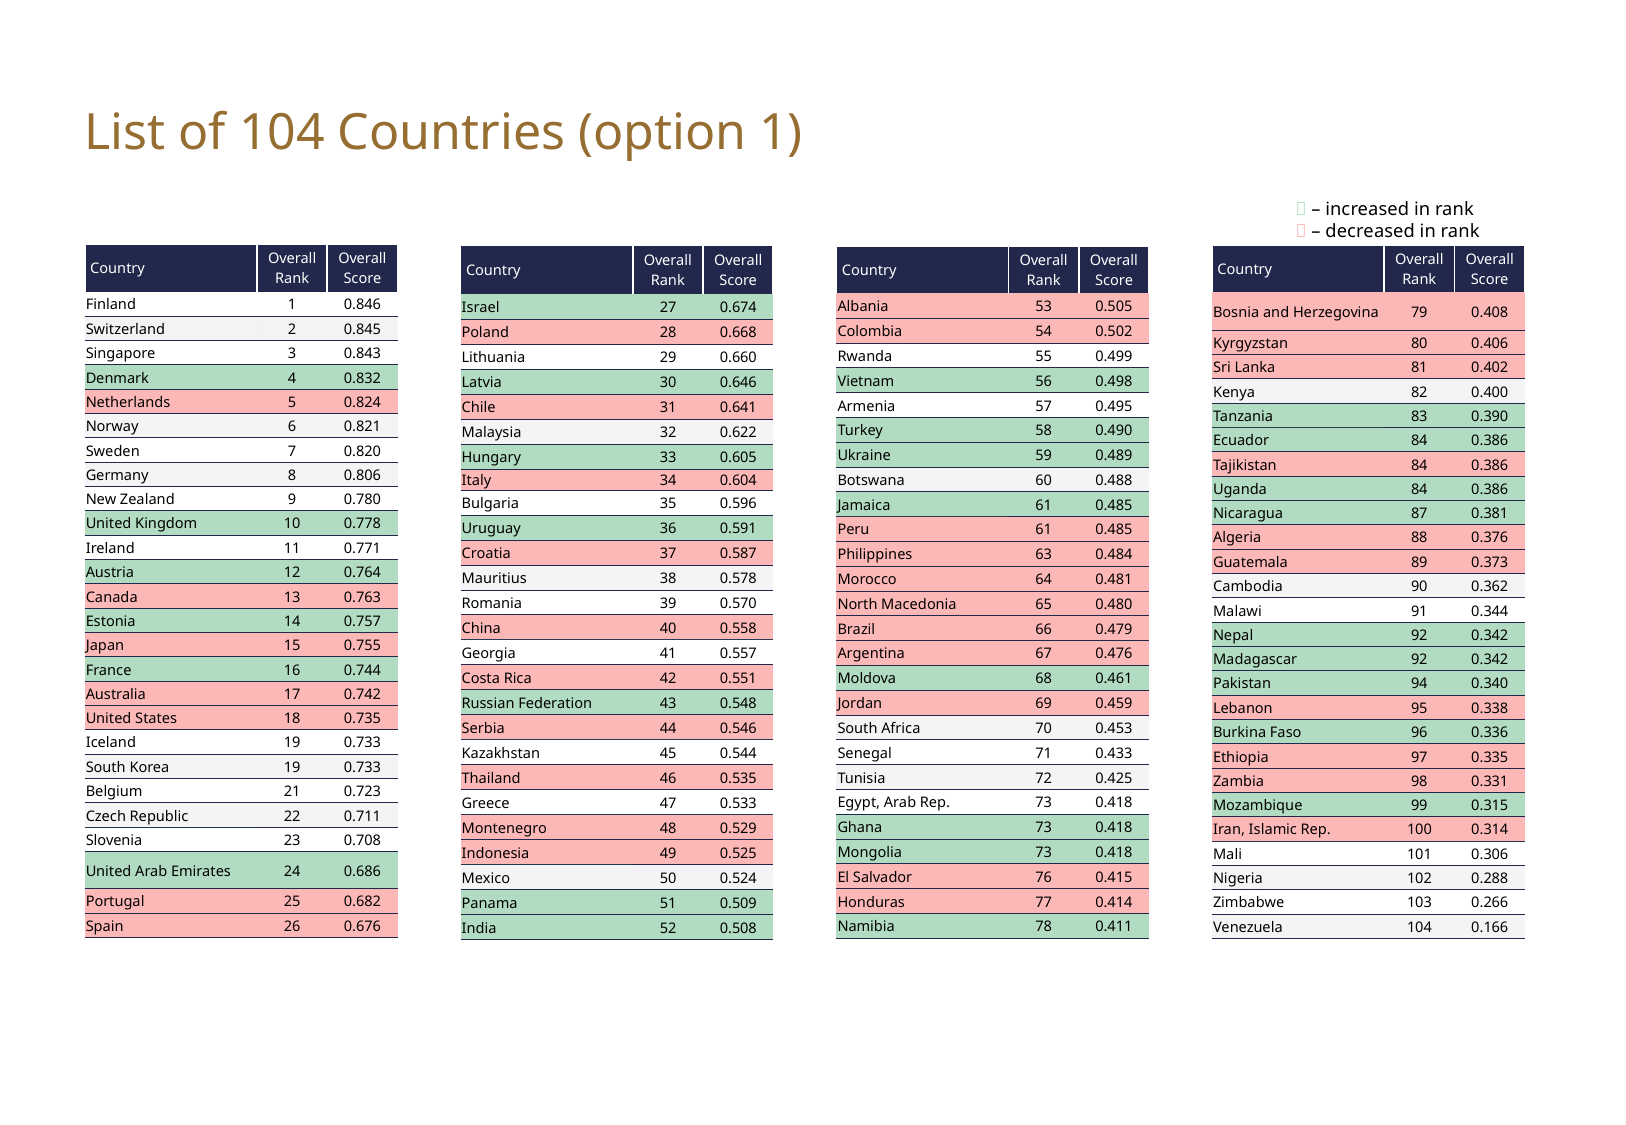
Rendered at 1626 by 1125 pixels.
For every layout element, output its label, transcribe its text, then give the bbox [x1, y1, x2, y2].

table_cell 15 [257, 633, 327, 656]
table_cell 0.481 [1079, 567, 1149, 591]
table_cell Senegal [836, 740, 1009, 764]
table_cell Jordan [836, 691, 1009, 715]
table_cell 0.344 [1455, 598, 1525, 622]
table_cell 71 [1009, 740, 1079, 764]
table_cell Kenya [1212, 379, 1384, 403]
table_cell United Arab Emirates [85, 852, 257, 888]
table_cell Kyrgyzstan [1212, 331, 1384, 354]
table_cell 73 [1009, 840, 1079, 863]
table_cell 0.570 [703, 591, 773, 614]
table_cell 96 [1384, 720, 1455, 743]
table_cell Sweden [85, 438, 257, 462]
table_cell 0.390 [1455, 404, 1525, 427]
table_cell Greece [461, 790, 633, 814]
table_cell 35 [633, 491, 703, 515]
table_cell 0.674 [703, 294, 773, 319]
table_cell 0.843 [327, 341, 398, 364]
table_cell 0.386 [1455, 452, 1525, 476]
table_cell Argentina [836, 641, 1009, 665]
table_cell Norway [85, 414, 257, 437]
table_cell 68 [1009, 666, 1079, 690]
table_cell Panama [461, 890, 633, 914]
table_cell Cambodia [1212, 574, 1384, 597]
table_cell 50 [633, 865, 703, 889]
table_cell 0.499 [1079, 344, 1149, 367]
table_cell 53 [1009, 293, 1079, 318]
table_cell Zambia [1212, 769, 1384, 792]
table_cell 43 [633, 690, 703, 714]
table_cell 0.578 [703, 566, 773, 590]
table_cell Turkey [836, 418, 1009, 442]
table_cell 76 [1009, 864, 1079, 888]
table_cell Venezuela [1212, 915, 1384, 938]
table_cell Georgia [461, 640, 633, 664]
table_cell 0.806 [327, 463, 398, 486]
table_cell 0.660 [703, 345, 773, 369]
table_cell United Kingdom [85, 511, 257, 535]
table_cell 0.342 [1455, 623, 1525, 646]
table_cell 5 [257, 390, 327, 413]
table_cell Russian Federation [461, 690, 633, 714]
table_cell 0.376 [1455, 525, 1525, 549]
table_cell Bosnia and Herzegovina [1212, 292, 1384, 330]
table_cell Mali [1212, 842, 1384, 865]
table_cell Poland [461, 320, 633, 344]
table_cell Malaysia [461, 420, 633, 444]
table_cell Iran, Islamic Rep. [1212, 817, 1384, 841]
table_cell 0.488 [1079, 468, 1149, 491]
table_cell Armenia [836, 393, 1009, 417]
table_cell Iceland [85, 730, 257, 754]
table_cell South Korea [85, 755, 257, 778]
table_cell 0.733 [327, 730, 398, 754]
table_cell 98 [1384, 769, 1455, 792]
table_cell 33 [633, 445, 703, 469]
table_cell 6 [257, 414, 327, 437]
table_cell 0.742 [327, 682, 398, 705]
table_cell Czech Republic [85, 803, 257, 827]
table_cell 0.476 [1079, 641, 1149, 665]
table_cell 0.453 [1079, 716, 1149, 739]
table_cell 0.832 [327, 365, 398, 389]
table_cell 0.508 [703, 915, 773, 939]
table_cell 87 [1384, 501, 1455, 524]
table_cell 1 [257, 292, 327, 316]
table_cell 0.408 [1455, 292, 1525, 330]
table_cell 39 [633, 591, 703, 614]
table_cell 54 [1009, 319, 1079, 343]
table_cell 7 [257, 438, 327, 462]
table_cell 0.411 [1079, 914, 1149, 938]
table_cell 38 [633, 566, 703, 590]
table_cell Denmark [85, 365, 257, 389]
table_cell 60 [1009, 468, 1079, 491]
table_cell Mexico [461, 865, 633, 889]
table_cell 44 [633, 715, 703, 739]
table_cell 80 [1384, 331, 1455, 354]
table_cell 0.288 [1455, 866, 1525, 889]
table_cell Mozambique [1212, 793, 1384, 816]
table_cell 0.591 [703, 516, 773, 540]
table_cell 0.495 [1079, 393, 1149, 417]
table_cell Montenegro [461, 815, 633, 839]
table_header Overall Rank [1009, 247, 1078, 293]
table_cell United States [85, 706, 257, 729]
table_cell 0.529 [703, 815, 773, 839]
table_cell 17 [257, 682, 327, 705]
table_cell Ecuador [1212, 428, 1384, 451]
table_cell 0.735 [327, 706, 398, 729]
table_cell 0.400 [1455, 379, 1525, 403]
table_cell Philippines [836, 542, 1009, 566]
table_cell 97 [1384, 744, 1455, 768]
table_cell 79 [1384, 292, 1455, 330]
table_cell 0.646 [703, 370, 773, 394]
table_cell 78 [1009, 914, 1079, 938]
table_cell Romania [461, 591, 633, 614]
table_cell Chile [461, 395, 633, 419]
table_cell 69 [1009, 691, 1079, 715]
table_cell Germany [85, 463, 257, 486]
table_cell 0.533 [703, 790, 773, 814]
table_cell 0.622 [703, 420, 773, 444]
table_cell Rwanda [836, 344, 1009, 367]
table_cell 40 [633, 615, 703, 639]
table_cell 0.381 [1455, 501, 1525, 524]
table_cell 51 [633, 890, 703, 914]
table_header Overall Score [328, 245, 397, 292]
table_cell Sri Lanka [1212, 355, 1384, 378]
table_cell 0.509 [703, 890, 773, 914]
table_cell Nigeria [1212, 866, 1384, 889]
table_cell 0.544 [703, 740, 773, 764]
table_cell Madagascar [1212, 647, 1384, 670]
table_cell 23 [257, 828, 327, 851]
table_cell Egypt, Arab Rep. [836, 790, 1009, 814]
table_cell 0.587 [703, 541, 773, 565]
table_cell 0.780 [327, 487, 398, 510]
table_cell 31 [633, 395, 703, 419]
table_cell 19 [257, 755, 327, 778]
table_cell 0.166 [1455, 915, 1525, 938]
table_cell 41 [633, 640, 703, 664]
table_cell 92 [1384, 623, 1455, 646]
table_header Country [461, 246, 632, 294]
table_cell 63 [1009, 542, 1079, 566]
table_cell 19 [257, 730, 327, 754]
table_cell 0.551 [703, 665, 773, 689]
table_cell Ireland [85, 536, 257, 559]
table_header Country [86, 245, 256, 292]
table_cell 22 [257, 803, 327, 827]
table_cell Algeria [1212, 525, 1384, 549]
table_cell 34 [633, 470, 703, 490]
table_cell Morocco [836, 567, 1009, 591]
table_cell Honduras [836, 889, 1009, 913]
table_cell Mauritius [461, 566, 633, 590]
table_cell Jamaica [836, 492, 1009, 516]
table_cell 13 [257, 584, 327, 608]
table_header Overall Rank [634, 246, 702, 294]
table_header Country [837, 247, 1008, 293]
table_cell 0.605 [703, 445, 773, 469]
table_cell 94 [1384, 671, 1455, 695]
table_cell Tunisia [836, 765, 1009, 789]
table_cell 0.373 [1455, 550, 1525, 573]
table_cell 0.340 [1455, 671, 1525, 695]
table_cell 55 [1009, 344, 1079, 367]
table_cell 3 [257, 341, 327, 364]
table_cell 0.708 [327, 828, 398, 851]
table_cell 0.778 [327, 511, 398, 535]
text_box List of 104 Countries (option 1) [84, 83, 1541, 184]
table_cell 83 [1384, 404, 1455, 427]
table_cell 0.418 [1079, 815, 1149, 839]
table_cell 0.524 [703, 865, 773, 889]
table_cell Hungary [461, 445, 633, 469]
table_cell 57 [1009, 393, 1079, 417]
table_cell 0.821 [327, 414, 398, 437]
table_cell Peru [836, 517, 1009, 541]
table_cell Finland [85, 292, 257, 316]
table_cell 72 [1009, 765, 1079, 789]
table_cell 0.433 [1079, 740, 1149, 764]
table_cell Ghana [836, 815, 1009, 839]
table_cell Spain [85, 914, 257, 937]
table_cell 0.306 [1455, 842, 1525, 865]
table_cell 59 [1009, 443, 1079, 467]
table_cell 18 [257, 706, 327, 729]
table_cell Canada [85, 584, 257, 608]
table_cell 0.820 [327, 438, 398, 462]
table_cell Botswana [836, 468, 1009, 491]
table_cell 0.266 [1455, 890, 1525, 914]
table_cell 73 [1009, 815, 1079, 839]
table_header Country [1213, 246, 1383, 292]
table_header Overall Rank [258, 245, 326, 292]
table_cell 0.425 [1079, 765, 1149, 789]
table_cell 36 [633, 516, 703, 540]
table_header Overall Rank [1385, 249, 1454, 292]
table_cell Tajikistan [1212, 452, 1384, 476]
table_cell 0.682 [327, 889, 398, 913]
table_cell India [461, 915, 633, 939]
table_cell 0.489 [1079, 443, 1149, 467]
table_cell 0.362 [1455, 574, 1525, 597]
table_cell 0.686 [327, 852, 398, 888]
table_cell 61 [1009, 492, 1079, 516]
table_cell 90 [1384, 574, 1455, 597]
table_cell 0.676 [327, 914, 398, 937]
table_cell 27 [633, 294, 703, 319]
table_cell 8 [257, 463, 327, 486]
table_cell Vietnam [836, 368, 1009, 392]
table_cell Nicaragua [1212, 501, 1384, 524]
table_cell 29 [633, 345, 703, 369]
table_cell 32 [633, 420, 703, 444]
table_cell 47 [633, 790, 703, 814]
table_cell 0.502 [1079, 319, 1149, 343]
table_cell 0.668 [703, 320, 773, 344]
table_header Overall Score [704, 246, 772, 294]
table_cell 0.757 [327, 609, 398, 632]
table_cell 0.461 [1079, 666, 1149, 690]
table_cell 0.546 [703, 715, 773, 739]
table_cell 91 [1384, 598, 1455, 622]
table_cell 0.490 [1079, 418, 1149, 442]
table_cell 0.846 [327, 292, 398, 316]
table_cell 0.414 [1079, 889, 1149, 913]
table_cell China [461, 615, 633, 639]
table_cell 25 [257, 889, 327, 913]
table_cell 0.548 [703, 690, 773, 714]
table_cell South Africa [836, 716, 1009, 739]
table_cell 9 [257, 487, 327, 510]
table_cell 0.525 [703, 840, 773, 864]
table_cell 0.764 [327, 560, 398, 583]
table_cell 0.335 [1455, 744, 1525, 768]
table_cell Thailand [461, 765, 633, 789]
table_cell 0.845 [327, 317, 398, 340]
table_cell 49 [633, 840, 703, 864]
table_cell Israel [461, 294, 633, 319]
table_cell Guatemala [1212, 550, 1384, 573]
table_cell 70 [1009, 716, 1079, 739]
table_cell 28 [633, 320, 703, 344]
table_cell 46 [633, 765, 703, 789]
table_cell Malawi [1212, 598, 1384, 622]
table_cell Serbia [461, 715, 633, 739]
table_cell 84 [1384, 452, 1455, 476]
table_cell 103 [1384, 890, 1455, 914]
table_cell France [85, 657, 257, 681]
table_cell 0.484 [1079, 542, 1149, 566]
table_cell 0.711 [327, 803, 398, 827]
table_cell 0.485 [1079, 492, 1149, 516]
table_cell Switzerland [85, 317, 257, 340]
table_cell 0.336 [1455, 720, 1525, 743]
table_cell Albania [836, 293, 1009, 318]
table_cell 77 [1009, 889, 1079, 913]
table_cell Netherlands [85, 390, 257, 413]
table_cell 0.338 [1455, 696, 1525, 719]
table_cell Croatia [461, 541, 633, 565]
table_cell 0.763 [327, 584, 398, 608]
table_cell 92 [1384, 647, 1455, 670]
table_cell 48 [633, 815, 703, 839]
table_cell 0.733 [327, 755, 398, 778]
table_cell 4 [257, 365, 327, 389]
table_cell 0.342 [1455, 647, 1525, 670]
table_cell 82 [1384, 379, 1455, 403]
table_cell Kazakhstan [461, 740, 633, 764]
table_cell Portugal [85, 889, 257, 913]
table_cell Tanzania [1212, 404, 1384, 427]
table_cell Lebanon [1212, 696, 1384, 719]
table_cell 0.771 [327, 536, 398, 559]
table_cell 0.557 [703, 640, 773, 664]
table_cell 61 [1009, 517, 1079, 541]
table_cell 66 [1009, 616, 1079, 640]
table_cell Japan [85, 633, 257, 656]
table_cell 11 [257, 536, 327, 559]
table_cell 65 [1009, 592, 1079, 615]
table_cell 0.459 [1079, 691, 1149, 715]
table_cell 0.723 [327, 779, 398, 802]
table_cell 2 [257, 317, 327, 340]
table_cell 0.596 [703, 491, 773, 515]
table_cell 0.535 [703, 765, 773, 789]
table_cell North Macedonia [836, 592, 1009, 615]
table_cell Slovenia [85, 828, 257, 851]
table_cell Colombia [836, 319, 1009, 343]
table_cell 45 [633, 740, 703, 764]
table_cell 100 [1384, 817, 1455, 841]
table_cell 0.406 [1455, 331, 1525, 354]
table_cell Uganda [1212, 477, 1384, 500]
table_cell 0.314 [1455, 817, 1525, 841]
table_cell 52 [633, 915, 703, 939]
table_cell 0.402 [1455, 355, 1525, 378]
table_cell 12 [257, 560, 327, 583]
table_cell 30 [633, 370, 703, 394]
table_cell 0.498 [1079, 368, 1149, 392]
table_cell 67 [1009, 641, 1079, 665]
table_cell Belgium [85, 779, 257, 802]
table_cell Brazil [836, 616, 1009, 640]
table_cell 42 [633, 665, 703, 689]
table_cell 0.505 [1079, 293, 1149, 318]
table_cell 0.480 [1079, 592, 1149, 615]
table_cell 0.558 [703, 615, 773, 639]
table_cell 0.386 [1455, 477, 1525, 500]
table_cell 0.331 [1455, 769, 1525, 792]
table_cell Lithuania [461, 345, 633, 369]
table_cell Zimbabwe [1212, 890, 1384, 914]
table_cell 58 [1009, 418, 1079, 442]
table_cell 0.485 [1079, 517, 1149, 541]
table_cell 0.479 [1079, 616, 1149, 640]
table_header Overall Score [1080, 247, 1148, 293]
table_cell 21 [257, 779, 327, 802]
table_cell 104 [1384, 915, 1455, 938]
table_cell 10 [257, 511, 327, 535]
table_cell New Zealand [85, 487, 257, 510]
table_cell 64 [1009, 567, 1079, 591]
table_cell El Salvador [836, 864, 1009, 888]
table_cell 24 [257, 852, 327, 888]
table_cell Estonia [85, 609, 257, 632]
table_cell 0.386 [1455, 428, 1525, 451]
table_cell Moldova [836, 666, 1009, 690]
table_cell Mongolia [836, 840, 1009, 863]
table_cell 84 [1384, 428, 1455, 451]
table_cell Singapore [85, 341, 257, 364]
table_cell Bulgaria [461, 491, 633, 515]
table_cell Pakistan [1212, 671, 1384, 695]
table_cell 101 [1384, 842, 1455, 865]
table_cell 0.744 [327, 657, 398, 681]
table_cell Costa Rica [461, 665, 633, 689]
table_cell 84 [1384, 477, 1455, 500]
table_cell Uruguay [461, 516, 633, 540]
table_cell Ethiopia [1212, 744, 1384, 768]
table_cell 0.315 [1455, 793, 1525, 816]
table_cell 81 [1384, 355, 1455, 378]
table_cell 16 [257, 657, 327, 681]
table_cell 0.604 [703, 470, 773, 490]
table_cell 0.418 [1079, 840, 1149, 863]
table_cell 14 [257, 609, 327, 632]
table_cell 0.755 [327, 633, 398, 656]
table_cell 0.641 [703, 395, 773, 419]
table_cell Indonesia [461, 840, 633, 864]
table_cell Austria [85, 560, 257, 583]
table_cell Latvia [461, 370, 633, 394]
table_cell 26 [257, 914, 327, 937]
table_cell Burkina Faso [1212, 720, 1384, 743]
table_cell 0.415 [1079, 864, 1149, 888]
table_cell Italy [461, 470, 633, 490]
table_cell 37 [633, 541, 703, 565]
table_cell 89 [1384, 550, 1455, 573]
text_box  – increased in rank  – decreased in rank [1280, 190, 1502, 249]
table_cell 0.824 [327, 390, 398, 413]
table_cell 56 [1009, 368, 1079, 392]
table_cell Australia [85, 682, 257, 705]
table_cell 0.418 [1079, 790, 1149, 814]
table_cell 95 [1384, 696, 1455, 719]
table_cell Namibia [836, 914, 1009, 938]
table_header Overall Score [1455, 246, 1524, 292]
table_cell 102 [1384, 866, 1455, 889]
table_cell Ukraine [836, 443, 1009, 467]
table_cell Nepal [1212, 623, 1384, 646]
table_cell 73 [1009, 790, 1079, 814]
table_cell 88 [1384, 525, 1455, 549]
table_cell 99 [1384, 793, 1455, 816]
